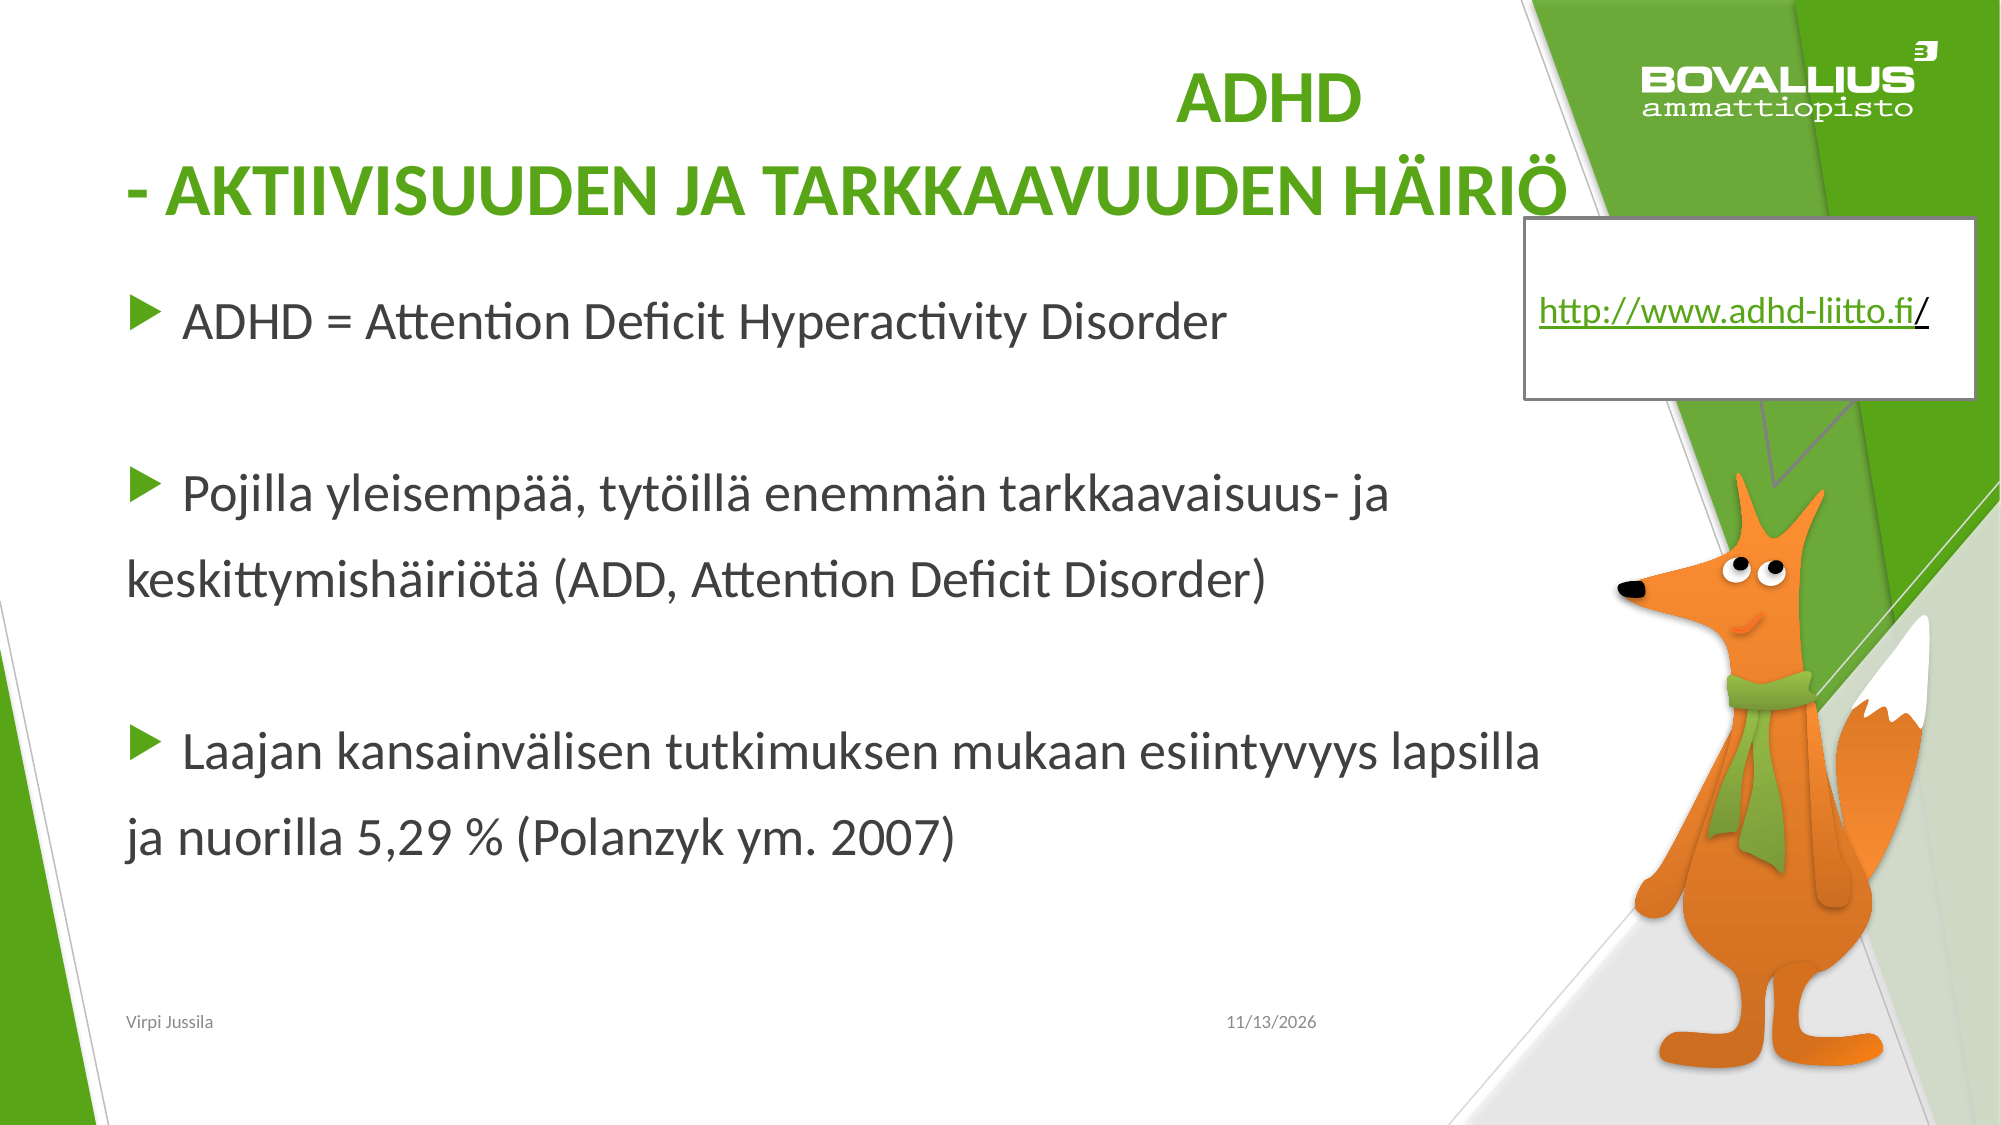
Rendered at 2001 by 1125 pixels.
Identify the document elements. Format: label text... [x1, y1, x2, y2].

title ADHD - AKTIIVISUUDEN JA TARKKAAVUUDEN HÄIRIÖ [111, 23, 1642, 240]
picture [1642, 41, 1938, 122]
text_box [1615, 472, 1919, 1069]
text_box http://www.adhd-liitto.fi/ [1523, 216, 1977, 471]
list ADHD = Attention Deficit Hyperactivity Disorder Pojilla yleisempää, tytöillä enemmän tarkkaavaisuus- ja keskittymishäiriötä (ADD, Attention Deficit Disorder) Laajan kansainvälisen tutkimuksen mukaan esiintyvyys lapsilla ja nuorilla 5,29 % (Polanzyk ym. 2007) [111, 278, 1642, 1079]
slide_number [1181, 991, 1332, 1051]
footer Virpi Jussila [111, 991, 1145, 1051]
